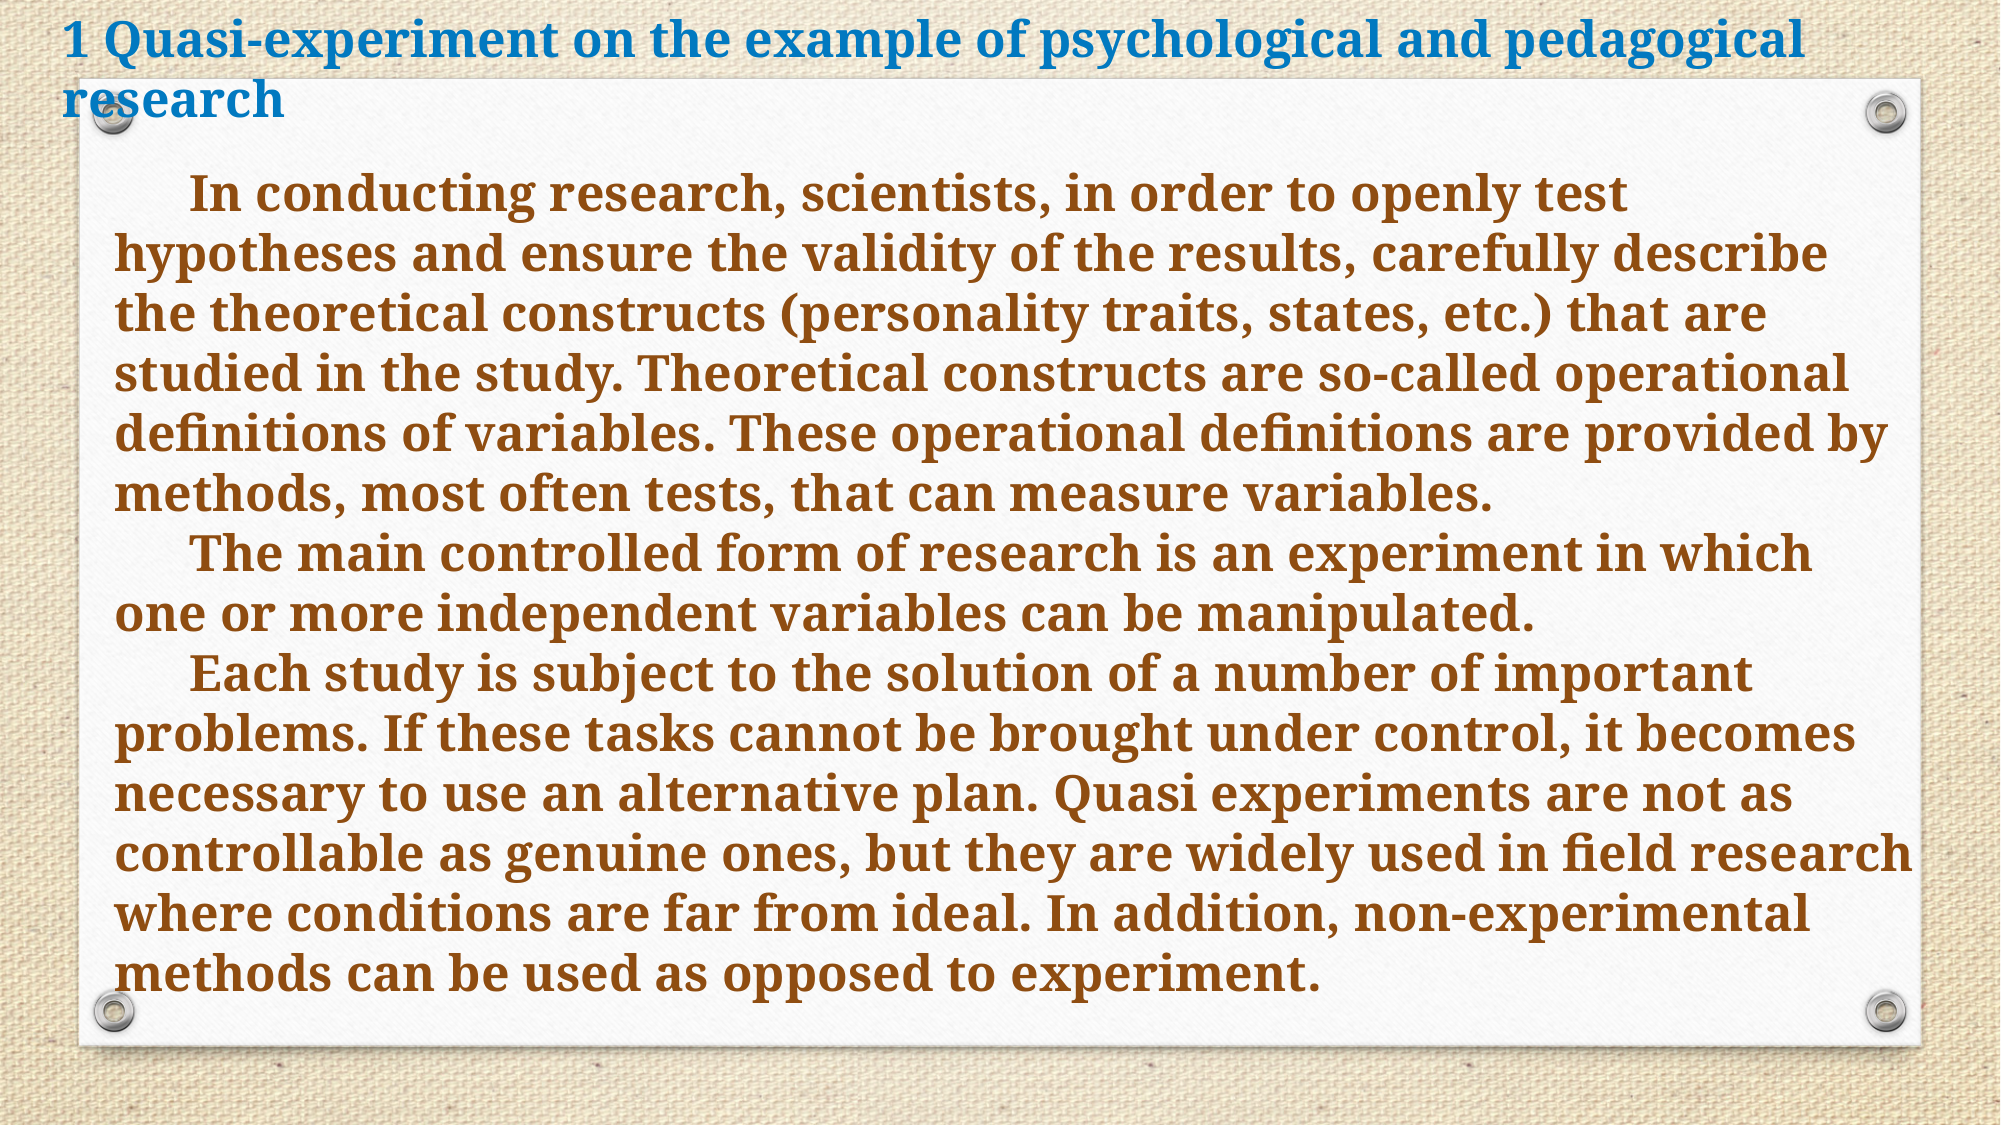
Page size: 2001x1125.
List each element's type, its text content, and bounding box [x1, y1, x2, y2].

picture [0, 0, 2001, 1125]
text_box 1 Quasi-experiment on the example of psychological and pedagogical research [46, 0, 1931, 136]
text_box In conducting research, scientists, in order to openly test hypotheses and ensure the validity of the results, carefully describe the theoretical constructs (personality traits, states, etc.) that are studied in the study. Theoretical constructs are so-called operational definitions of variables. These operational definitions are provided by methods, most often tests, that can measure variables. The main controlled form of research is an experiment in which one or more independent variables can be manipulated. Each study is subject to the solution of a number of important problems. If these tasks cannot be brought under control, it becomes necessary to use an alternative plan. Quasi experiments are not as controllable as genuine ones, but they are widely used in field research where conditions are far from ideal. In addition, non-experimental methods can be used as opposed to experiment. [99, 153, 1931, 1010]
